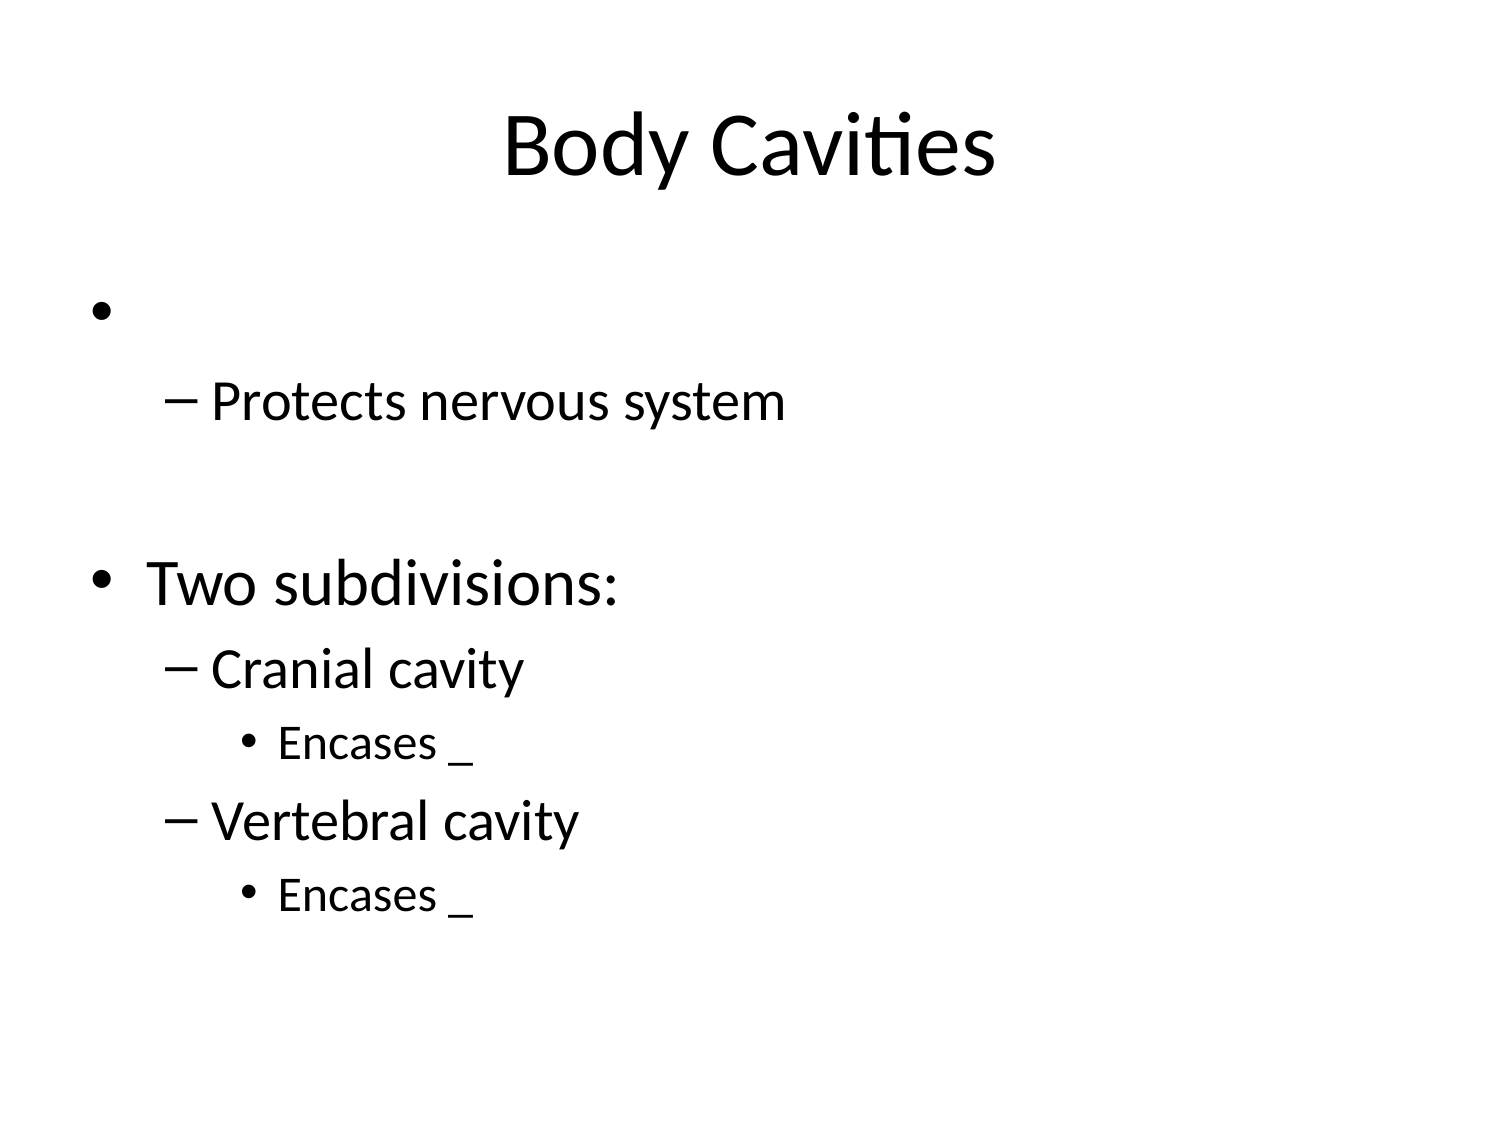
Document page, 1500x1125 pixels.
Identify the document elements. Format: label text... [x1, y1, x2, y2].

list Protects nervous system Two subdivisions: Cranial cavity Encases _ Vertebral cavity Encases _ [74, 262, 1426, 1006]
title Body Cavities [74, 44, 1426, 233]
